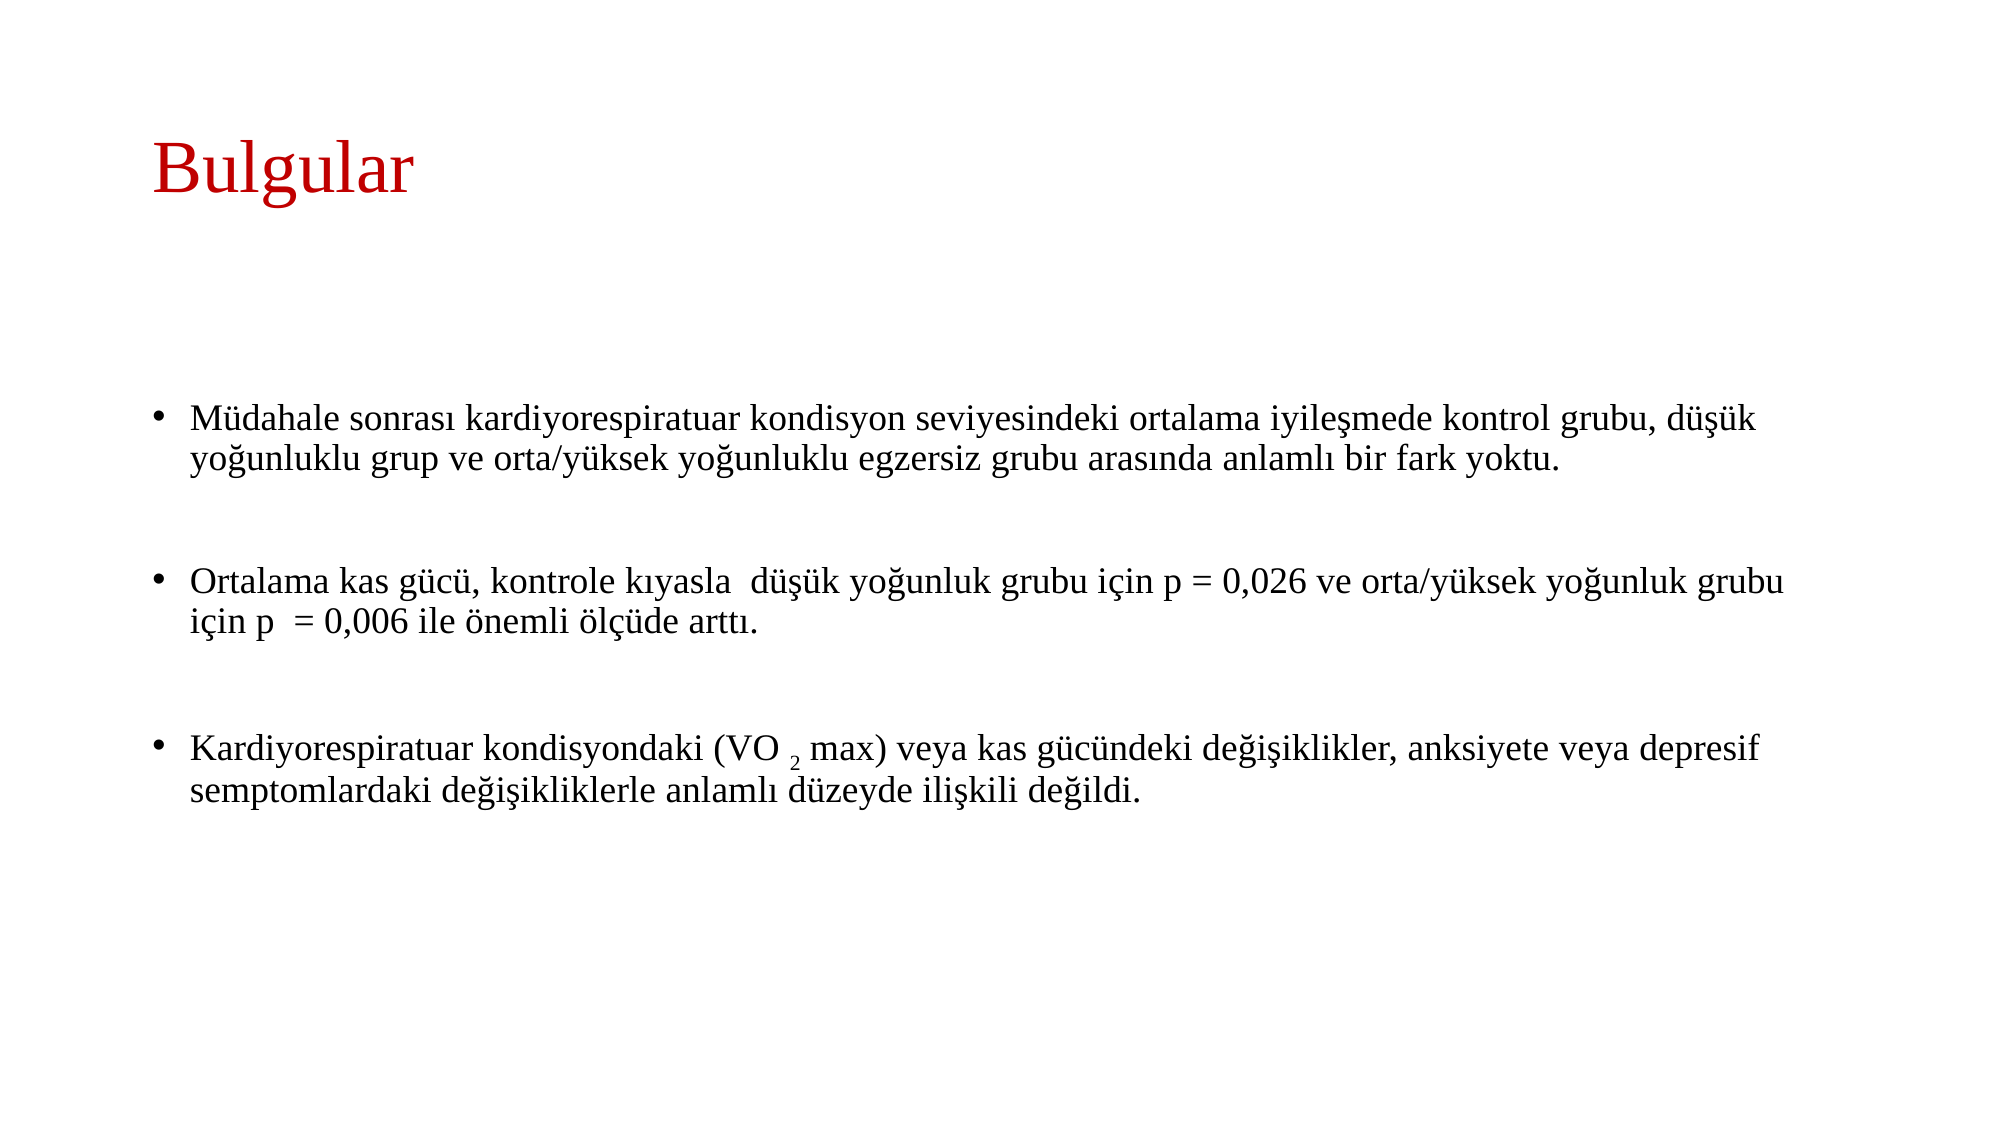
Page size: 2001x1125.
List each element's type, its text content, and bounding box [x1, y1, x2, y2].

title Bulgular [137, 59, 1863, 278]
list Müdahale sonrası kardiyorespiratuar kondisyon seviyesindeki ortalama iyileşmede kontrol grubu, düşük yoğunluklu grup ve orta/yüksek yoğunluklu egzersiz grubu arasında anlamlı bir fark yoktu. Ortalama kas gücü, kontrole kıyasla düşük yoğunluk grubu için p = 0,026 ve orta/yüksek yoğunluk grubu için p = 0,006 ile önemli ölçüde arttı. Kardiyorespiratuar kondisyondaki (VO 2 max) veya kas gücündeki değişiklikler, anksiyete veya depresif semptomlardaki değişikliklerle anlamlı düzeyde ilişkili değildi. [137, 299, 1863, 1014]
